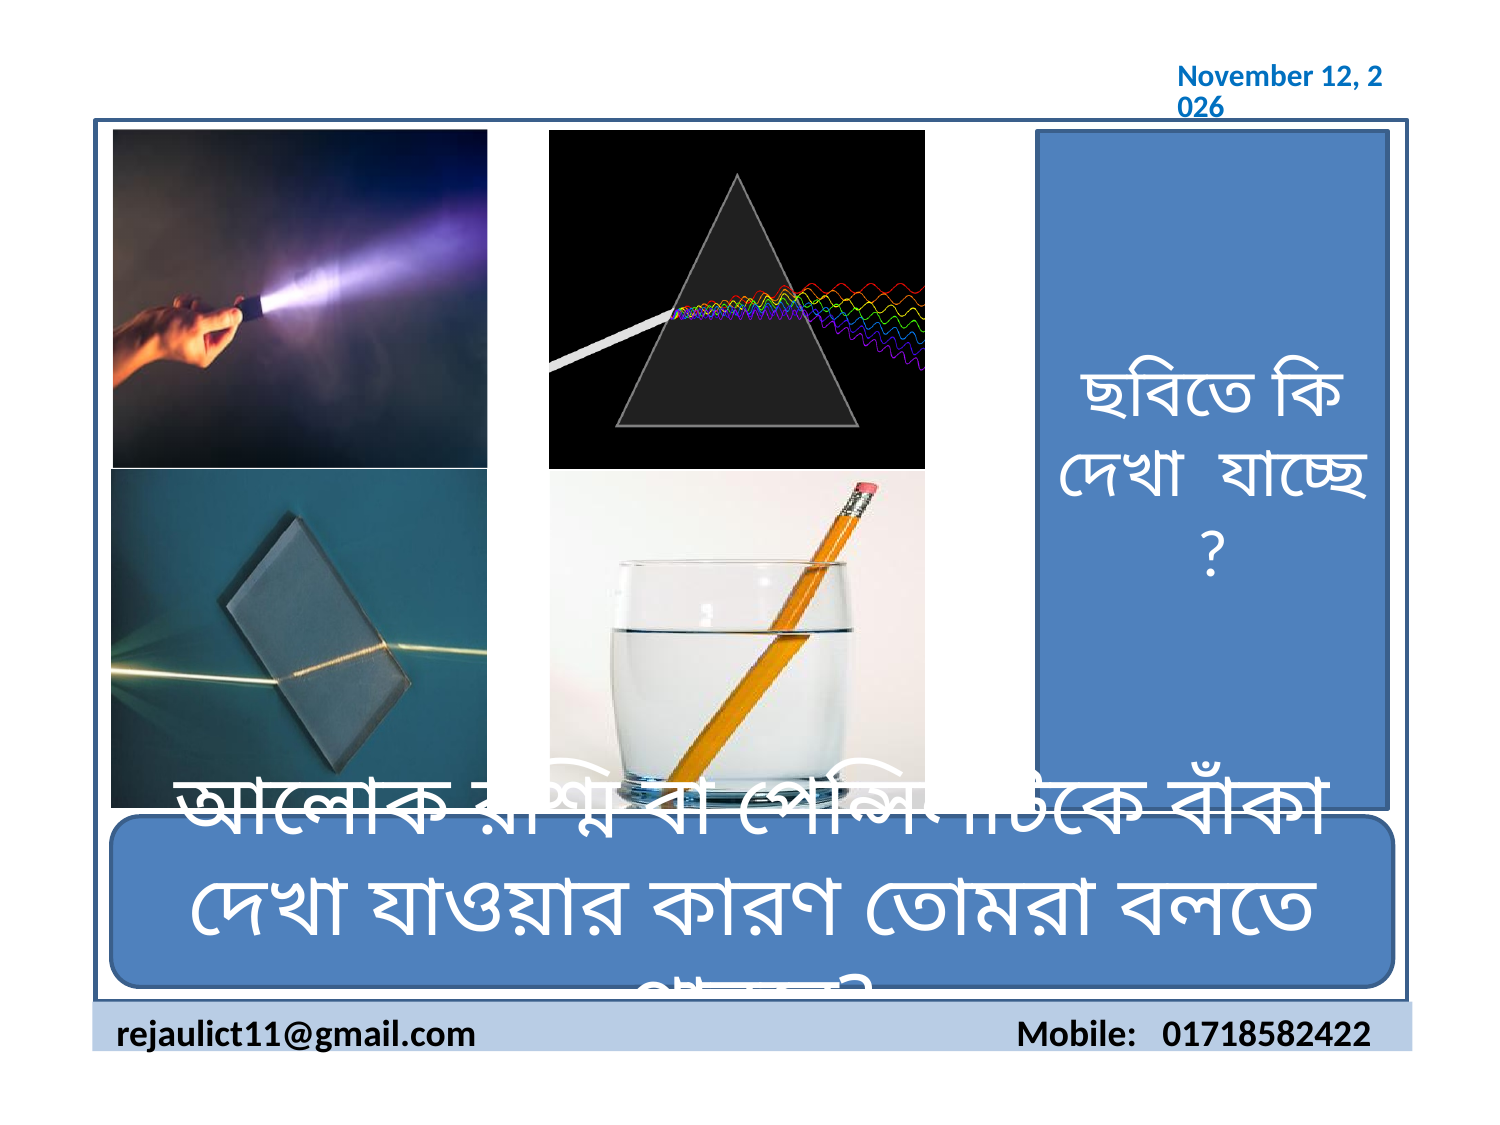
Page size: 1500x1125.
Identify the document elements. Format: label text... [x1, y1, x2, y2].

picture [549, 130, 926, 469]
picture [112, 129, 488, 468]
picture [549, 471, 926, 810]
picture [111, 469, 487, 808]
text_box rejaulict11@gmail.com Mobile: 01718582422 [92, 1001, 1413, 1052]
text_box [93, 118, 1409, 1001]
text_box 14 March 2020 [1162, 47, 1409, 93]
